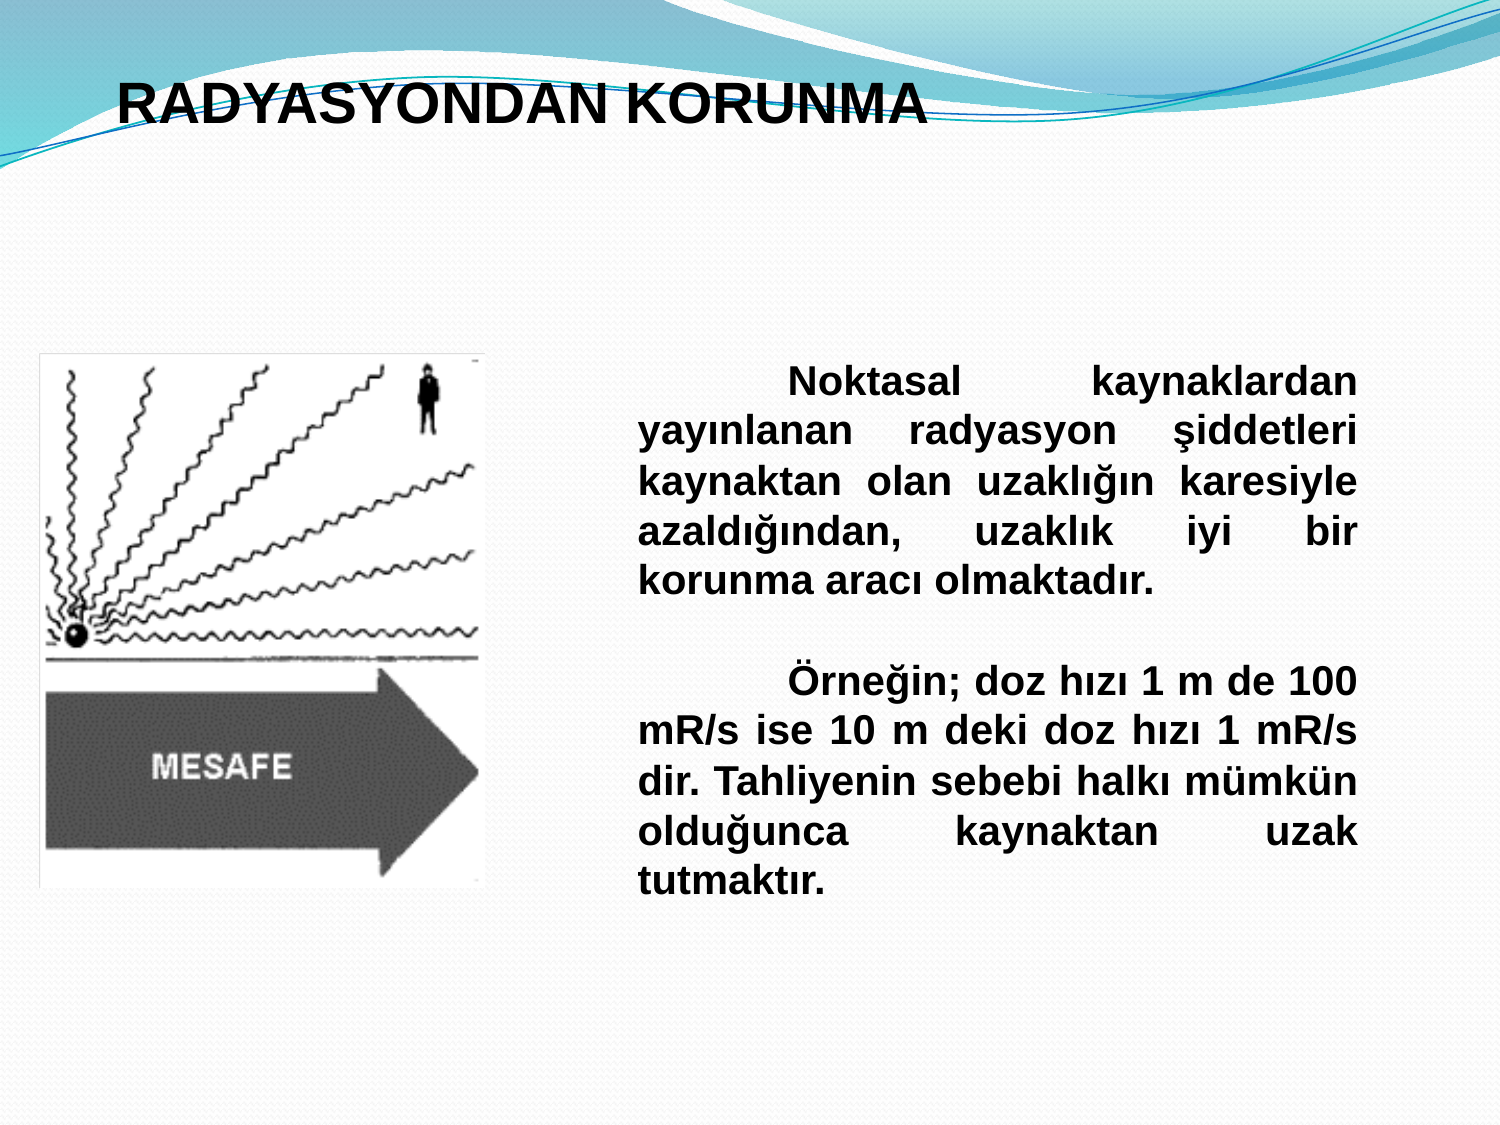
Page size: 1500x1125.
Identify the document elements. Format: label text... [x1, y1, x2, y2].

text_box RADYASYONDAN KORUNMA [102, 31, 1377, 169]
text_box Noktasal kaynaklardan yayınlanan radyasyon şiddetleri kaynaktan olan uzaklığın karesiyle azaldığından, uzaklık iyi bir korunma aracı olmaktadır. Örneğin; doz hızı 1 m de 100 mR/s ise 10 m deki doz hızı 1 mR/s dir. Tahliyenin sebebi halkı mümkün olduğunca kaynaktan uzak tutmaktır. [622, 345, 1373, 911]
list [38, 351, 485, 888]
